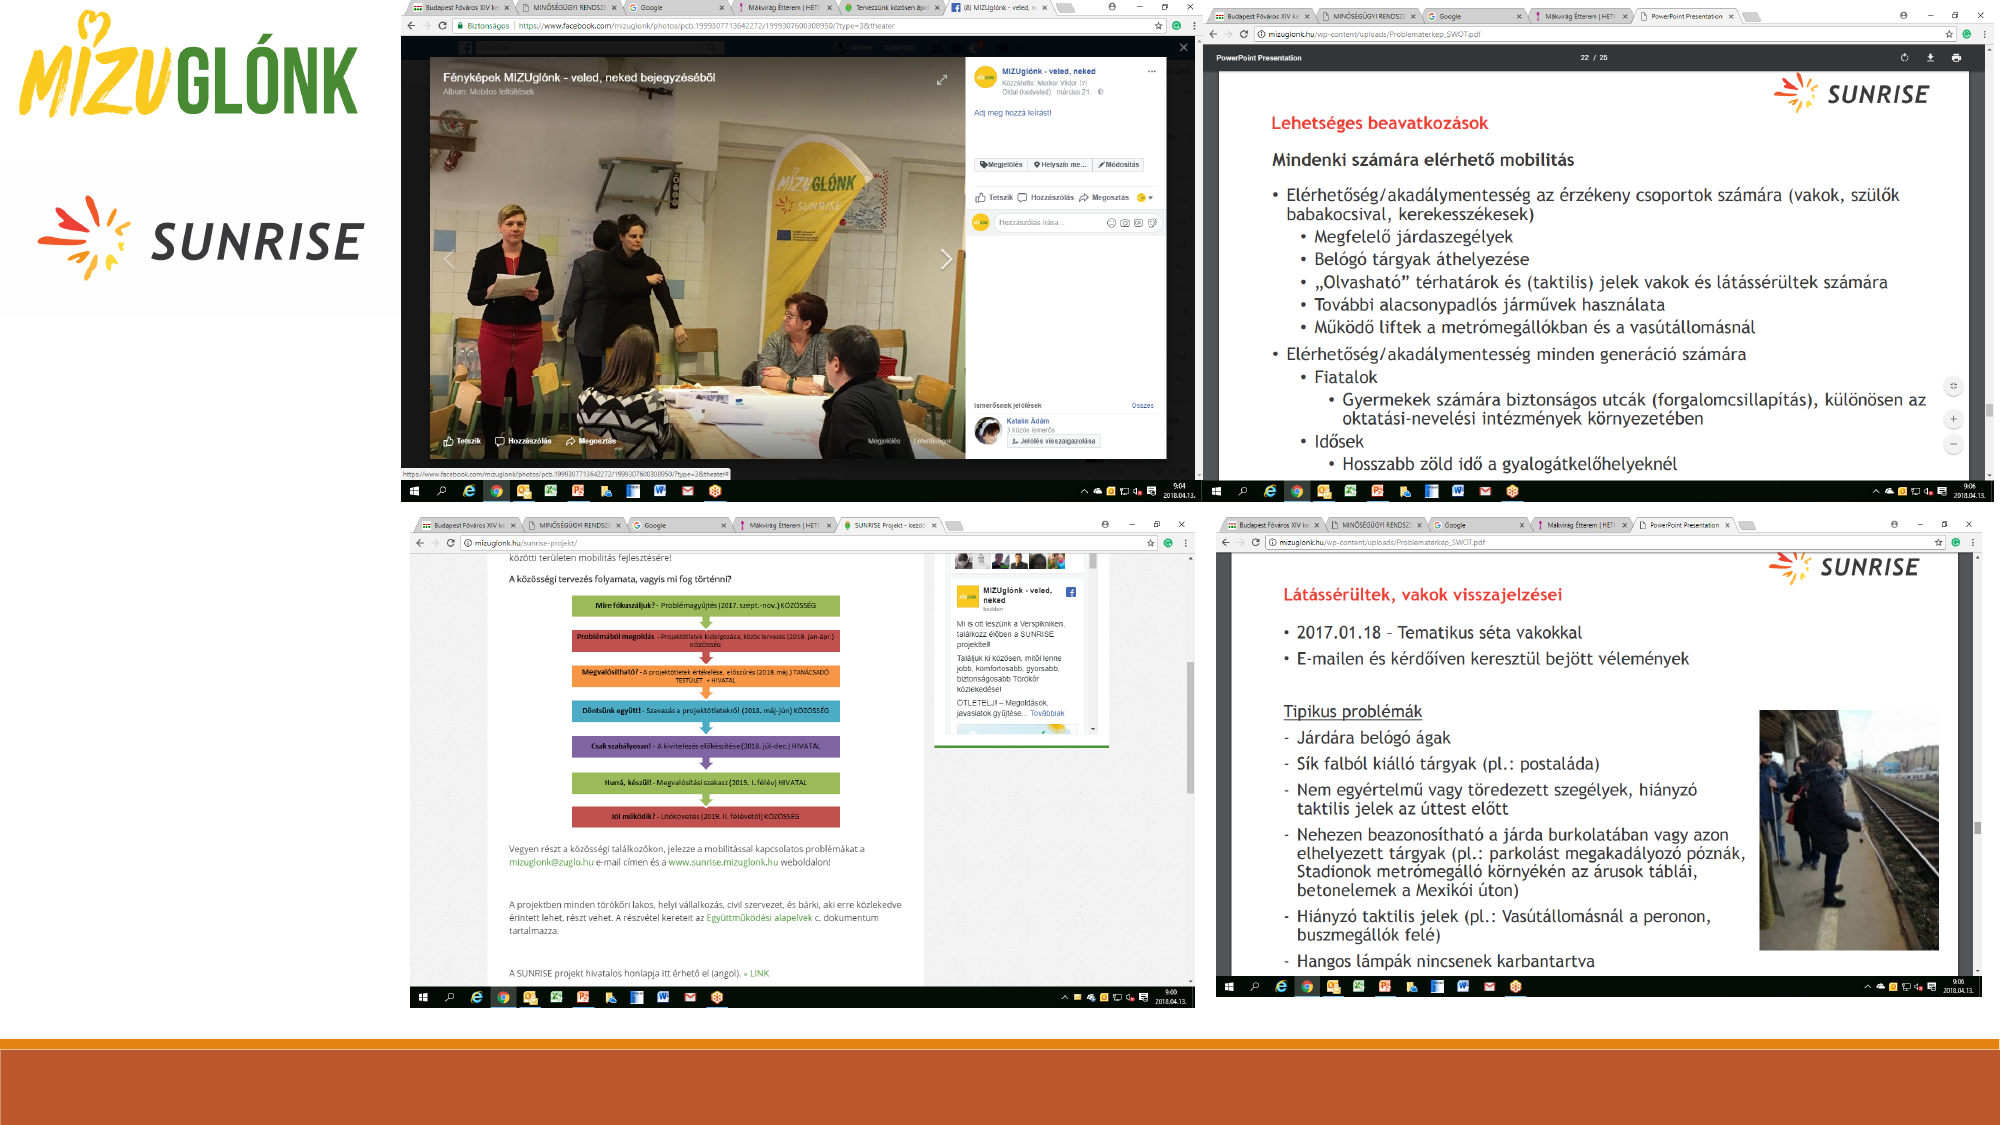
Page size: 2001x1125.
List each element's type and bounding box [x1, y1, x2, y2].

picture [410, 517, 1195, 1009]
picture [1215, 517, 1982, 997]
picture [0, 0, 377, 132]
picture [0, 0, 1994, 503]
